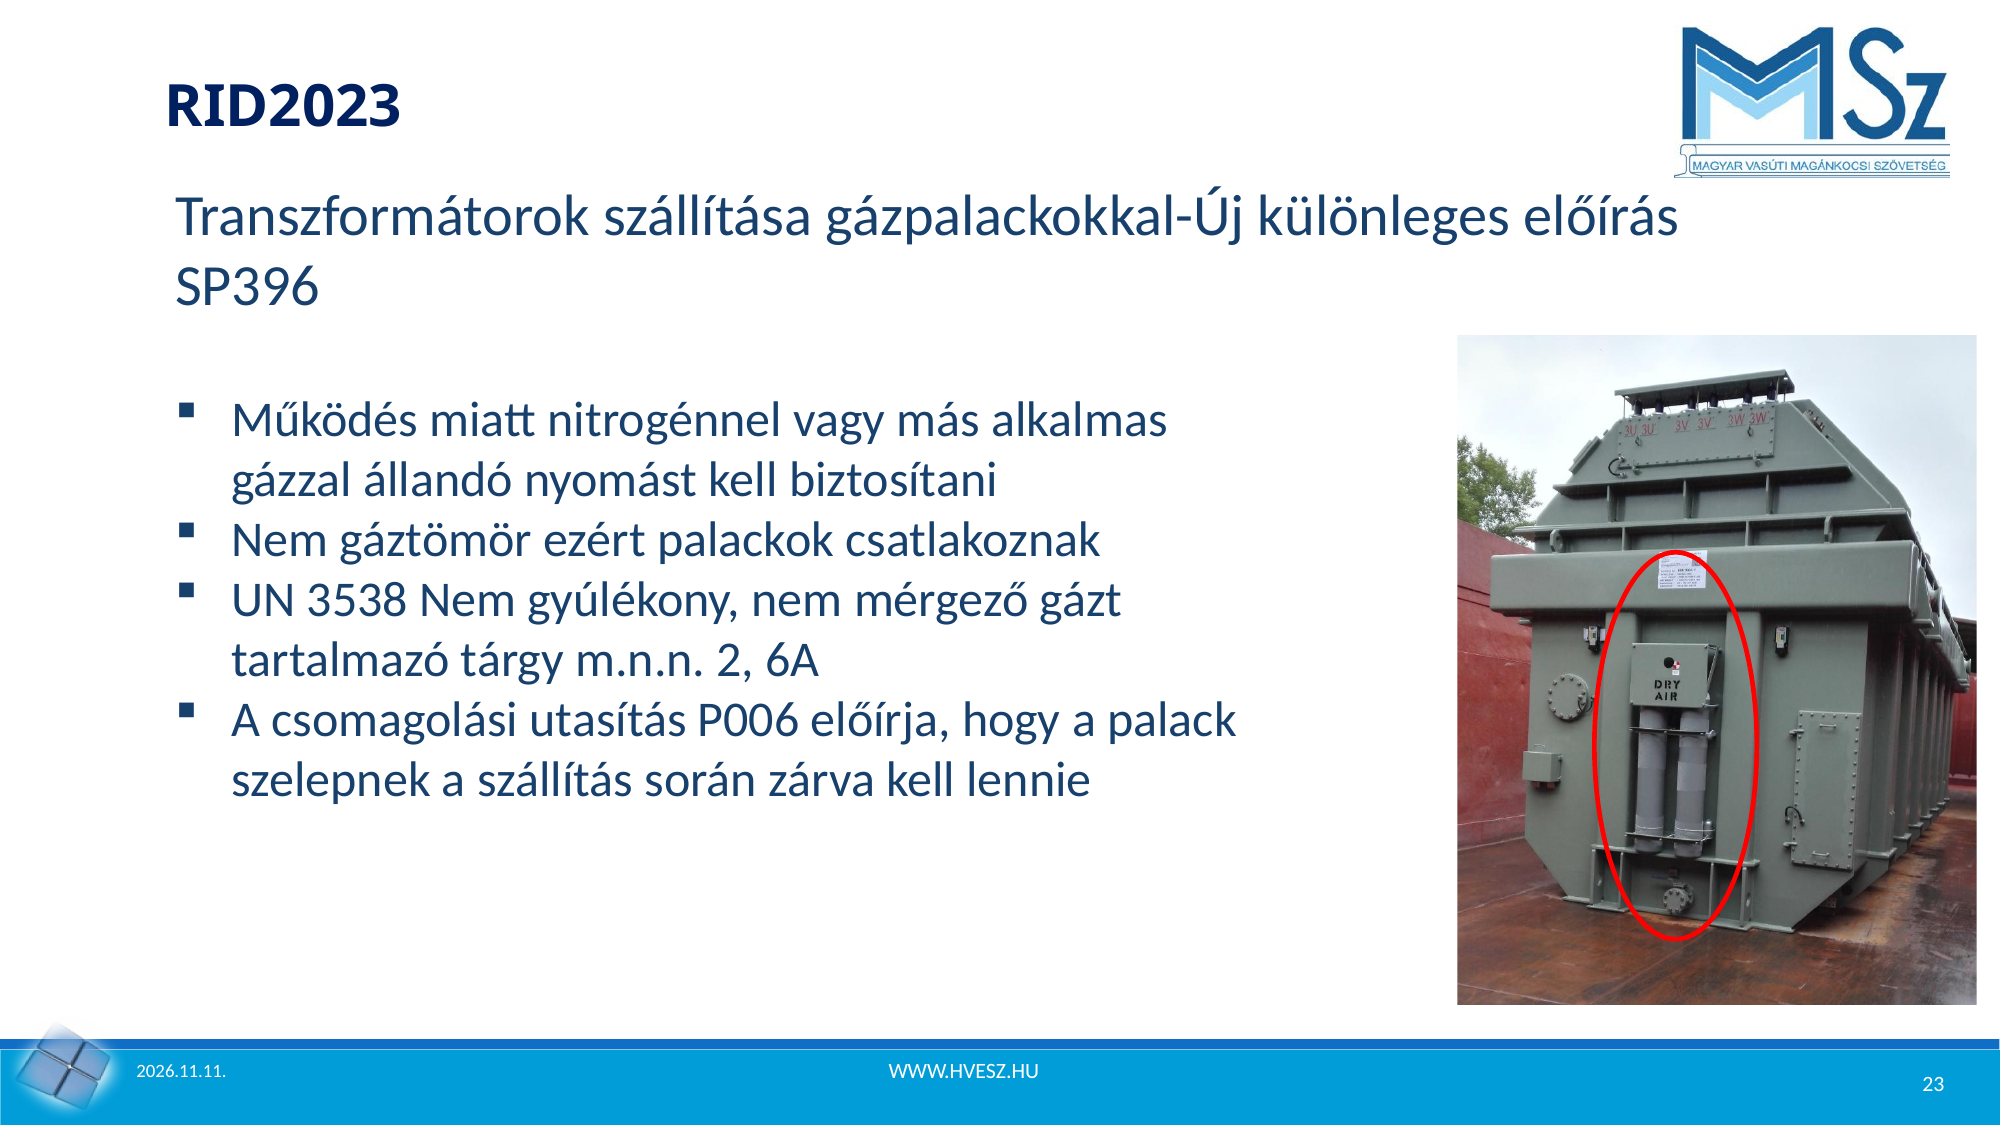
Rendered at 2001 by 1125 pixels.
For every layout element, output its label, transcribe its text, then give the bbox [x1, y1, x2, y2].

footer www.hvesz.hu [726, 1049, 1202, 1092]
picture [1673, 24, 1950, 178]
picture [0, 1012, 135, 1114]
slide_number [142, 1048, 472, 1091]
slide_number 23 [1609, 1062, 1960, 1104]
text_box Transzformátorok szállítása gázpalackokkal-Új különleges előírás SP396 Működés miatt nitrogénnel vagy más alkalmas gázzal állandó nyomást kell biztosítani Nem gáztömör ezért palackok csatlakoznak UN 3538 Nem gyúlékony, nem mérgező gázt tartalmazó tárgy m.n.n. 2, 6A A csomagolási utasítás P006 előírja, hogy a palack szelepnek a szállítás során zárva kell lennie [160, 169, 1709, 875]
text_box RID2023 [149, 60, 432, 146]
picture [1456, 334, 1978, 1005]
